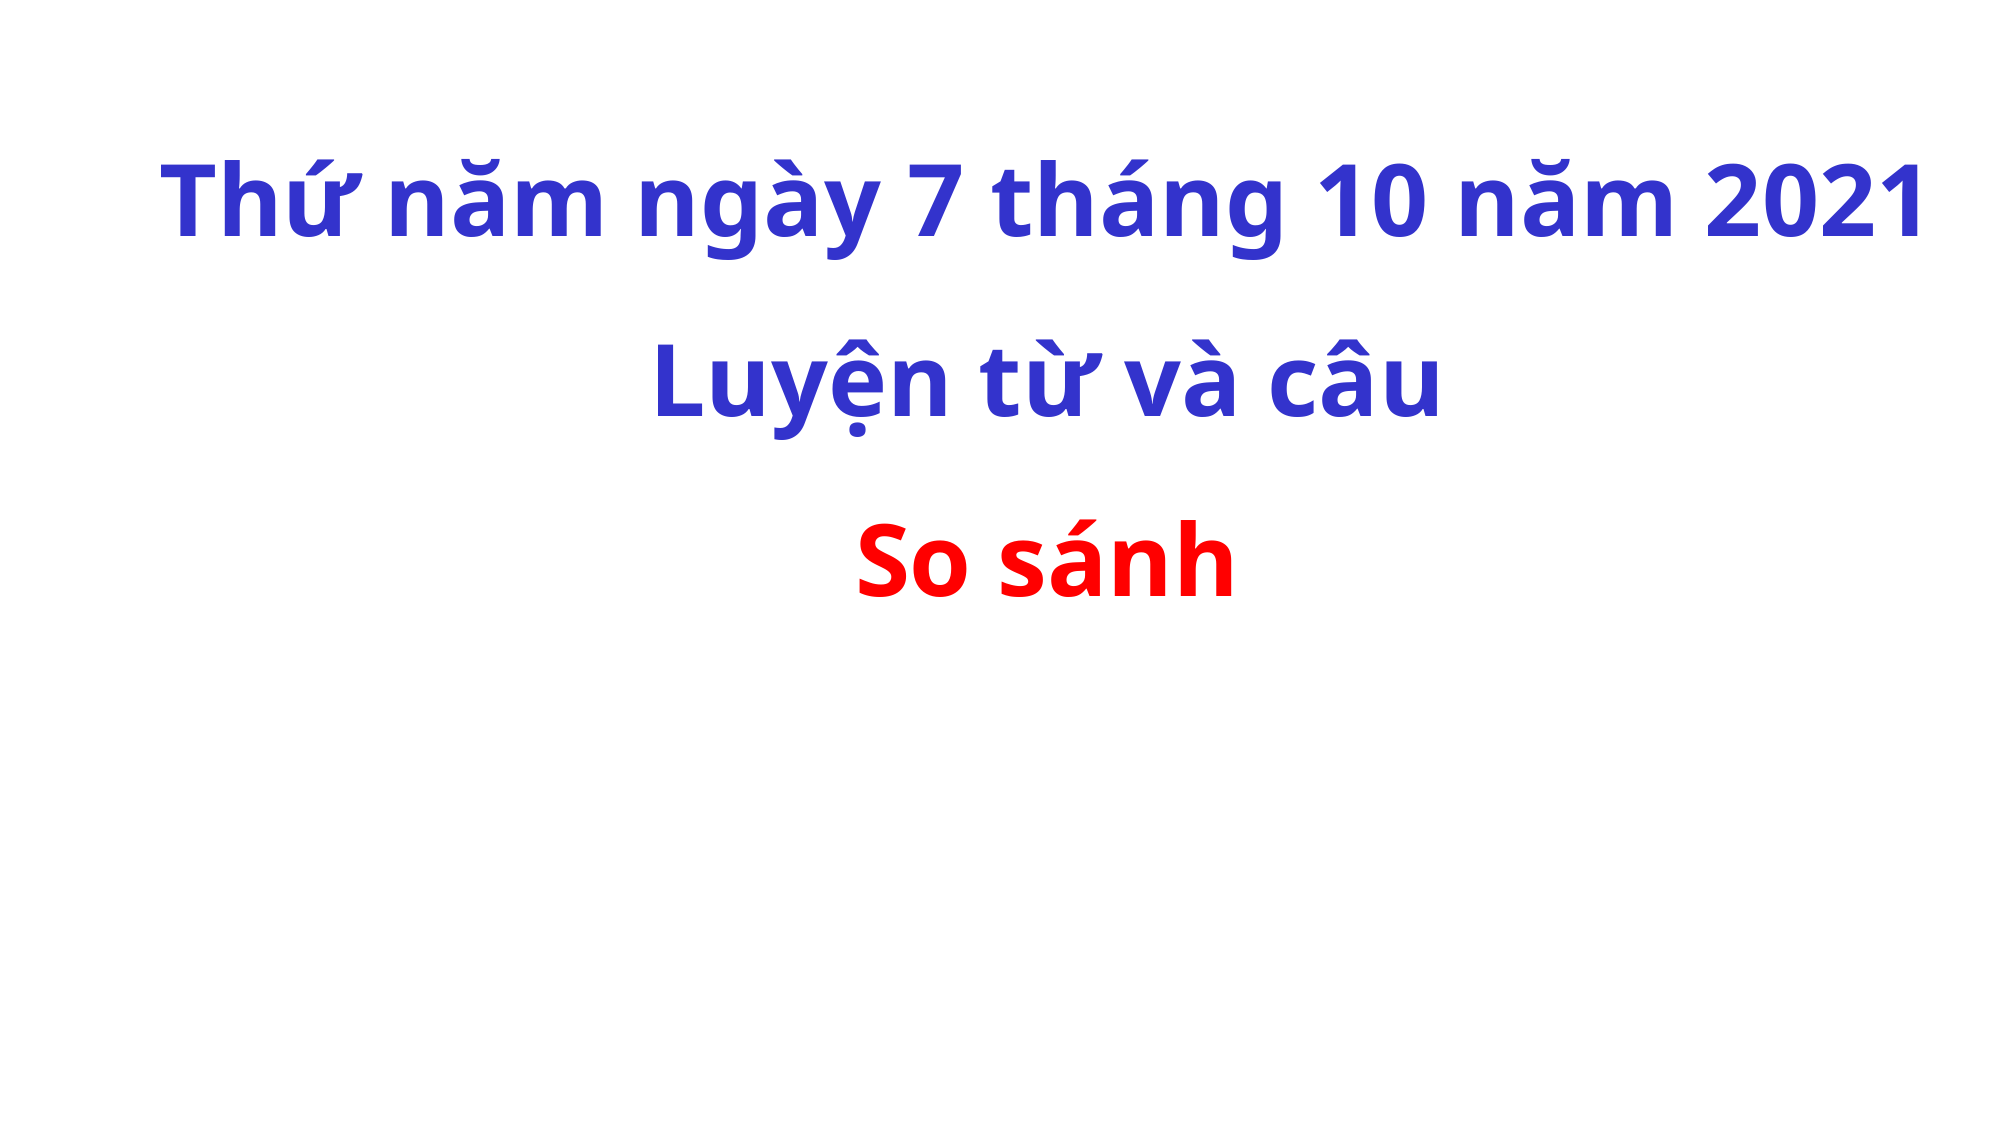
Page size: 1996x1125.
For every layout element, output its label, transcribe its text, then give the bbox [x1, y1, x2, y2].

text_box Thứ năm ngày 7 tháng 10 năm 2021 Luyện từ và câu So sánh [0, 66, 1996, 627]
